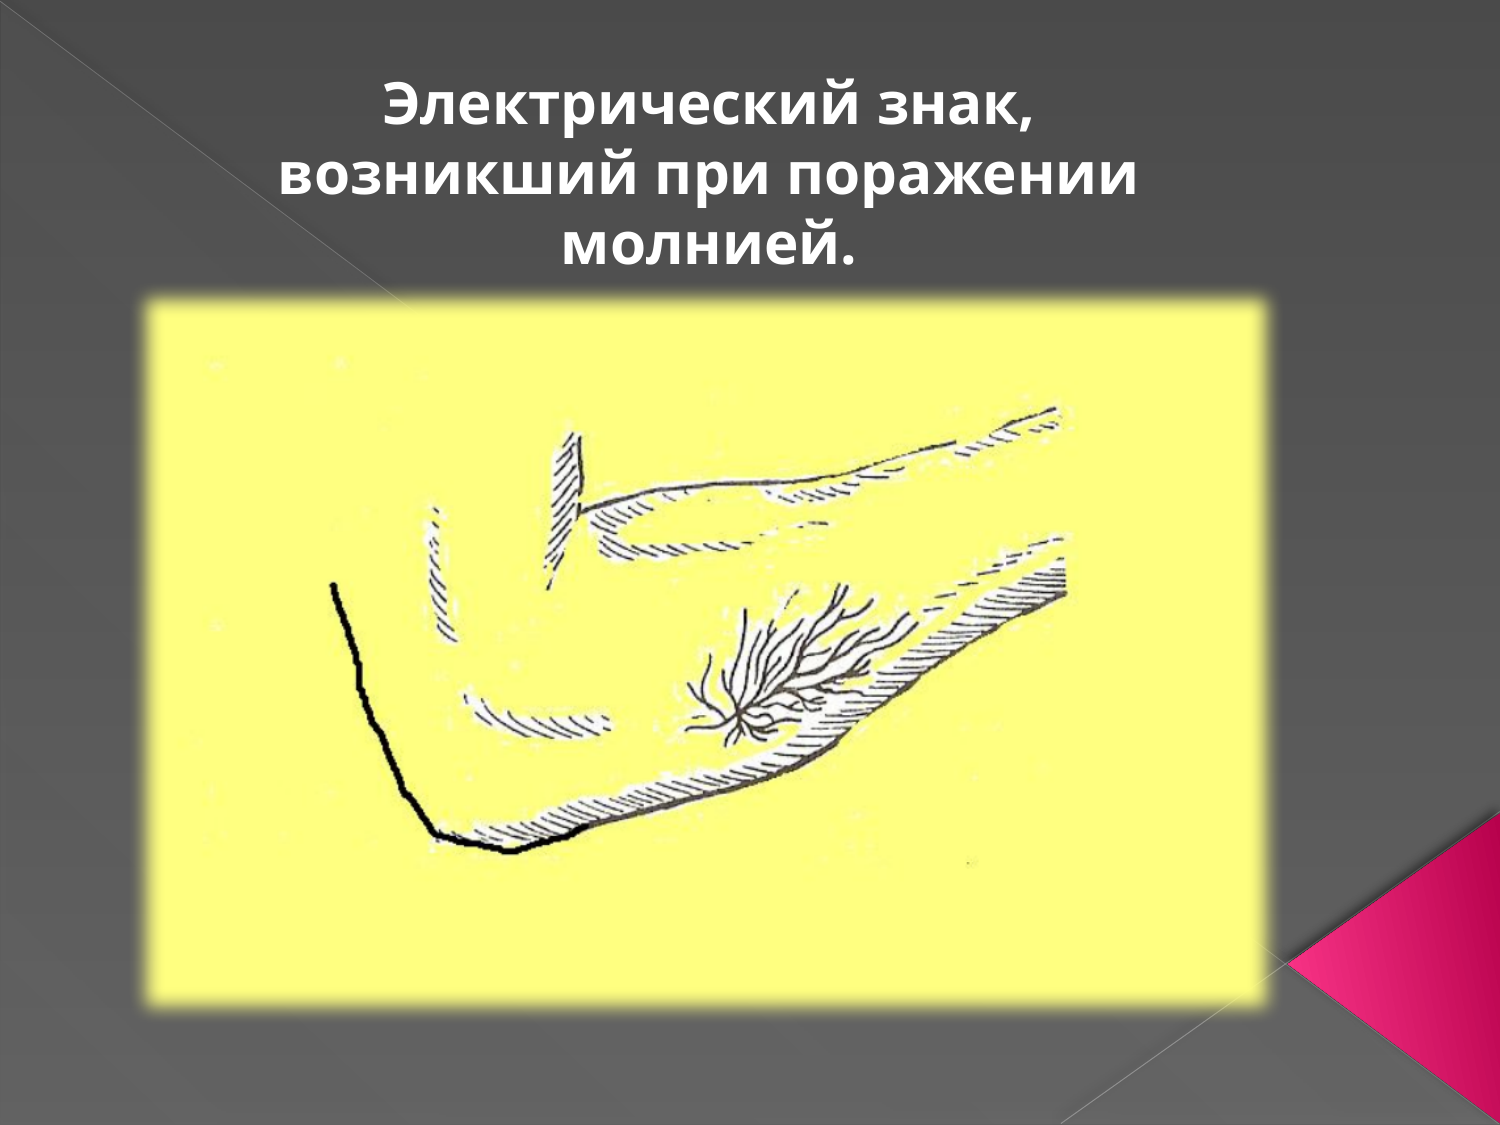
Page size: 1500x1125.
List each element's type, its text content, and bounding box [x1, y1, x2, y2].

text_box Электрический знак, возникший при поражении молнией. [187, 58, 1231, 268]
picture [128, 280, 1286, 1026]
